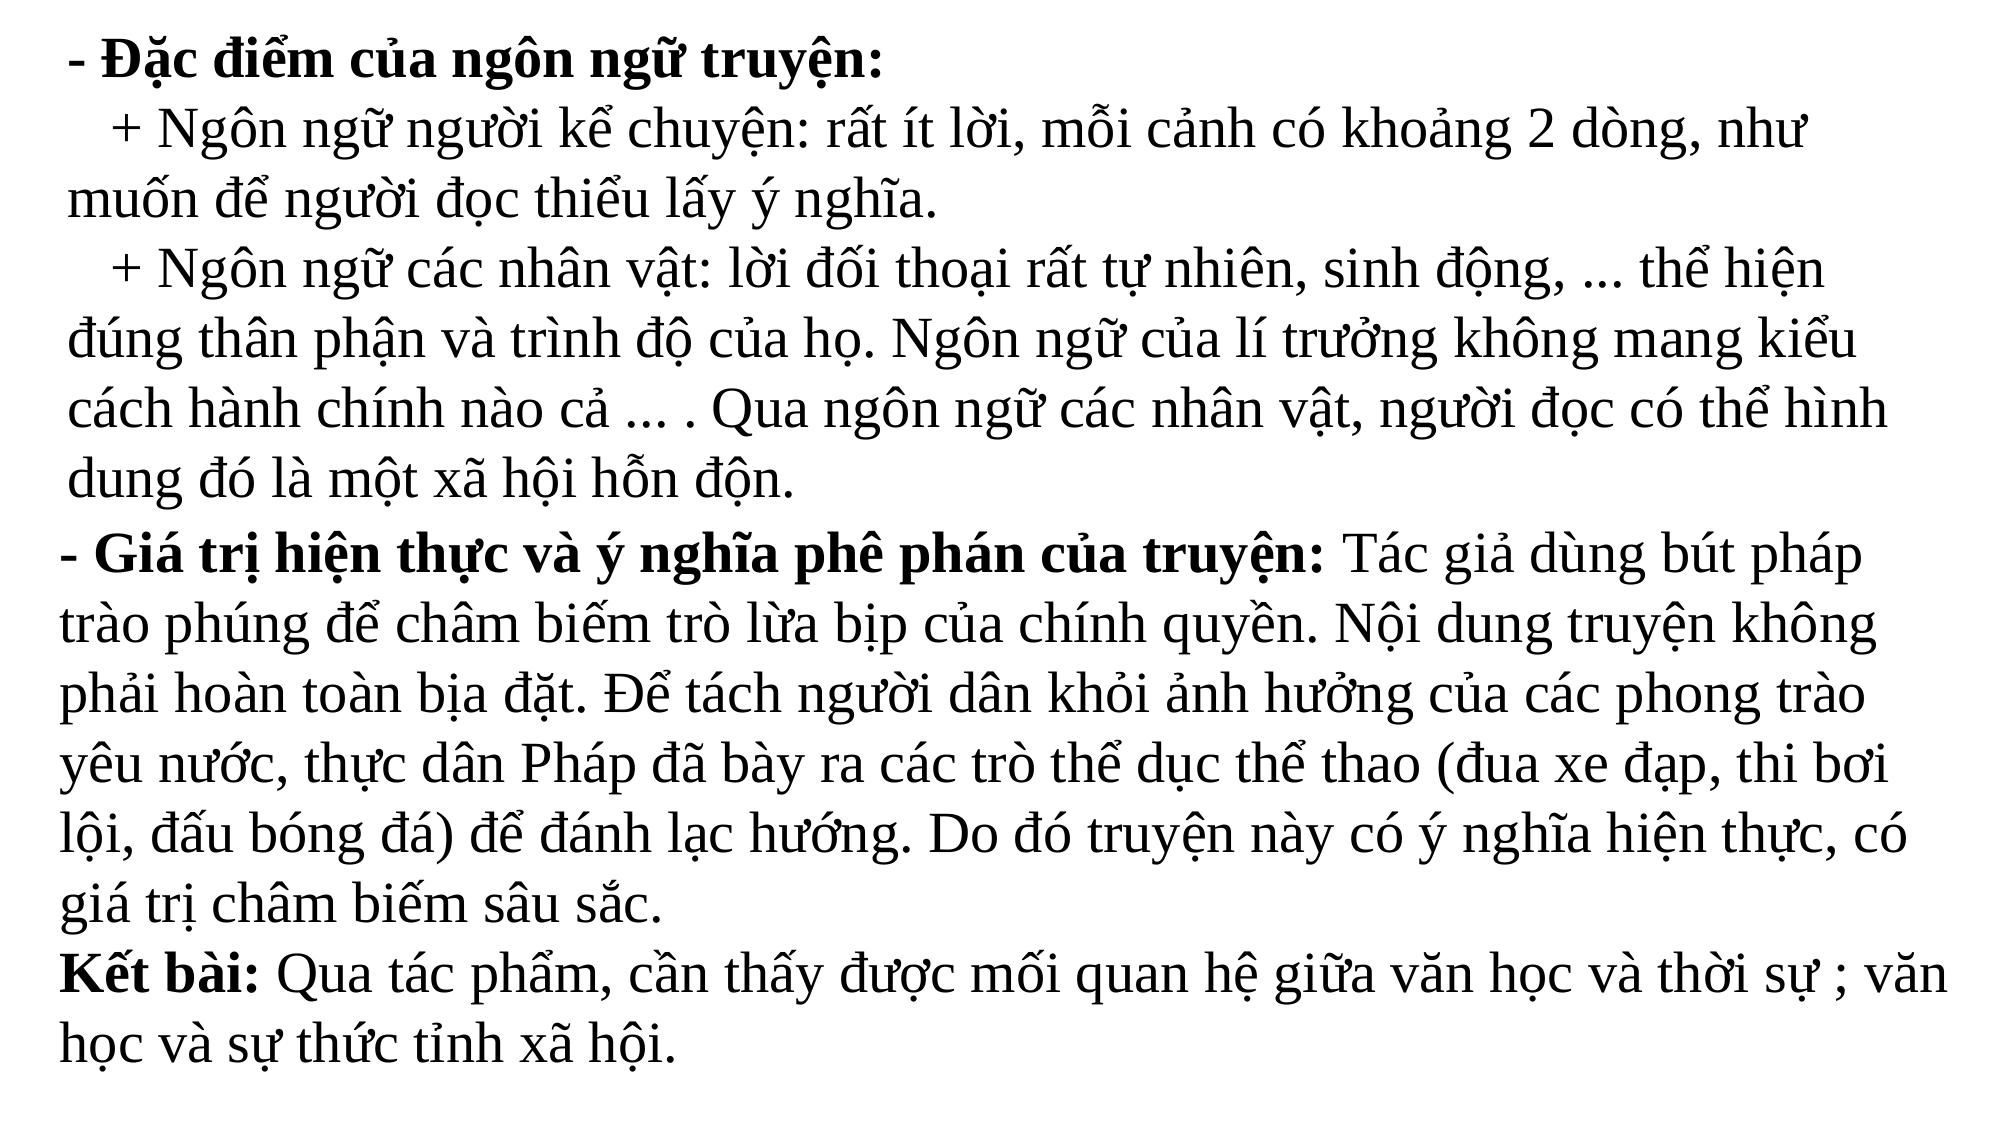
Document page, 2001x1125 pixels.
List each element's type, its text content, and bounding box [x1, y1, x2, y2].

text_box - Đặc điểm của ngôn ngữ truyện: + Ngôn ngữ người kể chuyện: rất ít lời, mỗi cảnh có khoảng 2 dòng, như muốn để người đọc thiểu lấy ý nghĩa. + Ngôn ngữ các nhân vật: lời đối thoại rất tự nhiên, sinh động, ... thể hiện đúng thân phận và trình độ của họ. Ngôn ngữ của lí trưởng không mang kiểu cách hành chính nào cả ... . Qua ngôn ngữ các nhân vật, người đọc có thể hình dung đó là một xã hội hỗn độn. [52, 12, 1955, 506]
text_box - Giá trị hiện thực và ý nghĩa phê phán của truyện: Tác giả dùng bút pháp trào phúng để châm biếm trò lừa bịp của chính quyền. Nội dung truyện không phải hoàn toàn bịa đặt. Để tách người dân khỏi ảnh hưởng của các phong trào yêu nước, thực dân Pháp đã bày ra các trò thể dục thể thao (đua xe đạp, thi bơi lội, đấu bóng đá) để đánh lạc hướng. Do đó truyện này có ý nghĩa hiện thực, có giá trị châm biếm sâu sắc. Kết bài: Qua tác phẩm, cần thấy được mối quan hệ giữa văn học và thời sự ; văn học và sự thức tỉnh xã hội. [44, 506, 1969, 1082]
